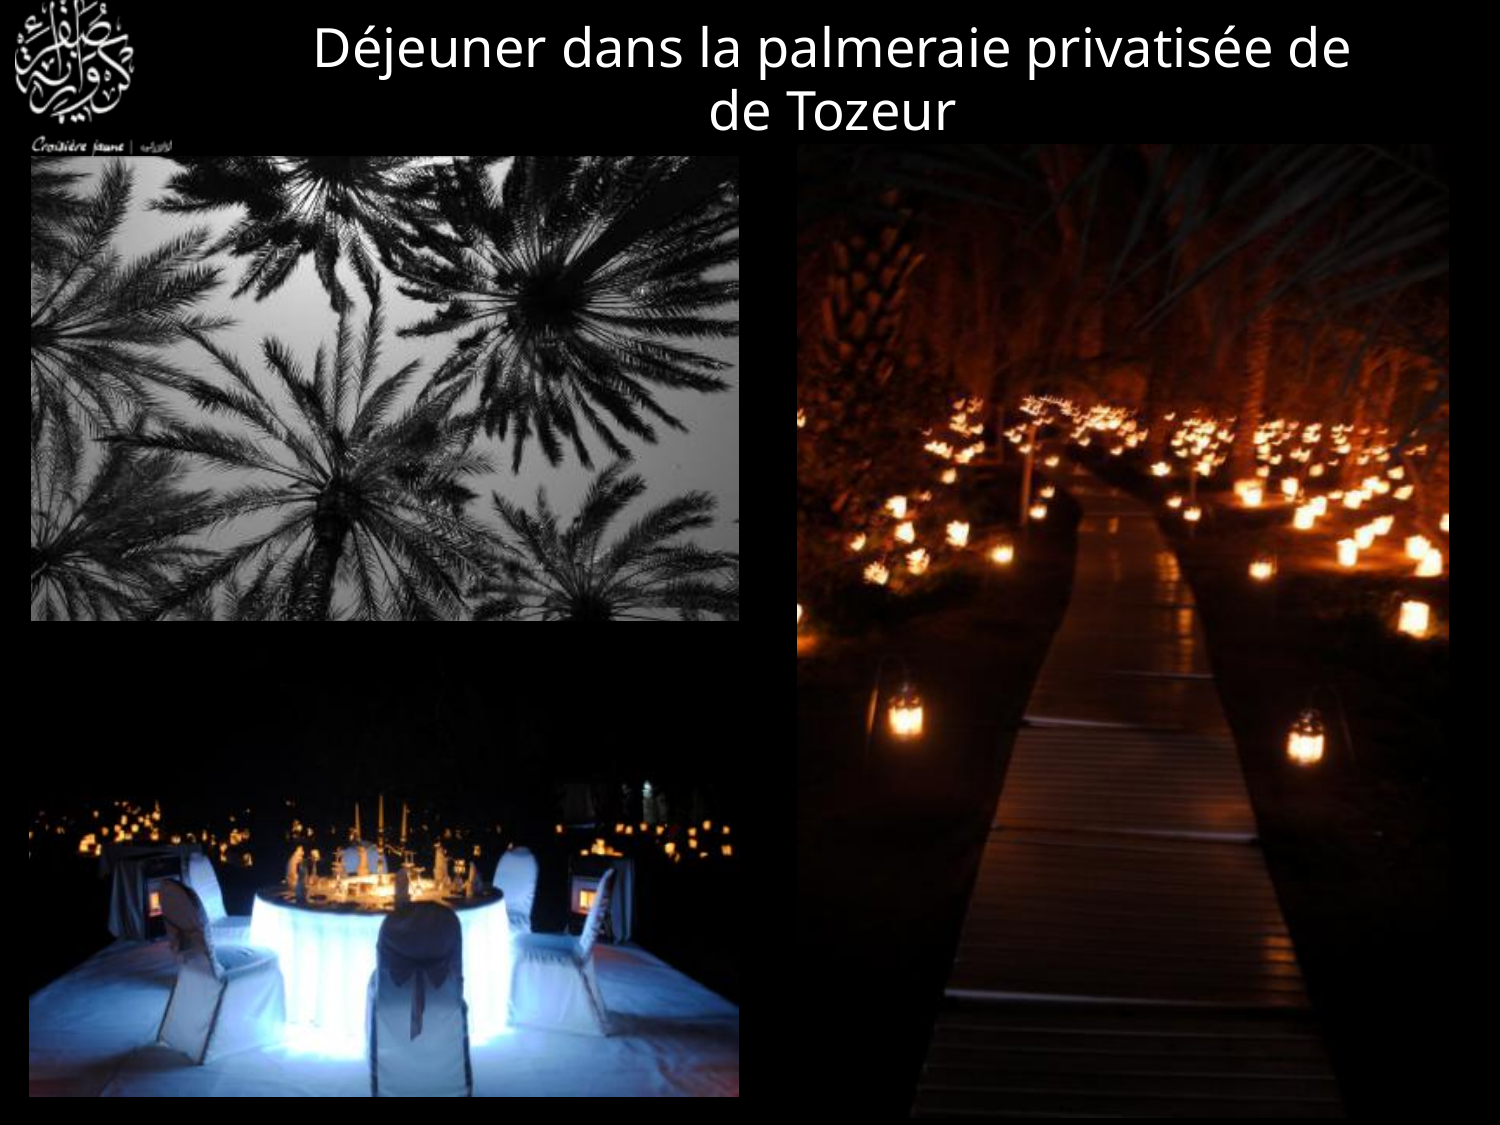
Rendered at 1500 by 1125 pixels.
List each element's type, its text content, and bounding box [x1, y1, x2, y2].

picture [15, 0, 740, 1097]
picture [796, 144, 1449, 1118]
text_box Déjeuner dans la palmeraie privatisée de de Tozeur [265, 18, 1400, 157]
